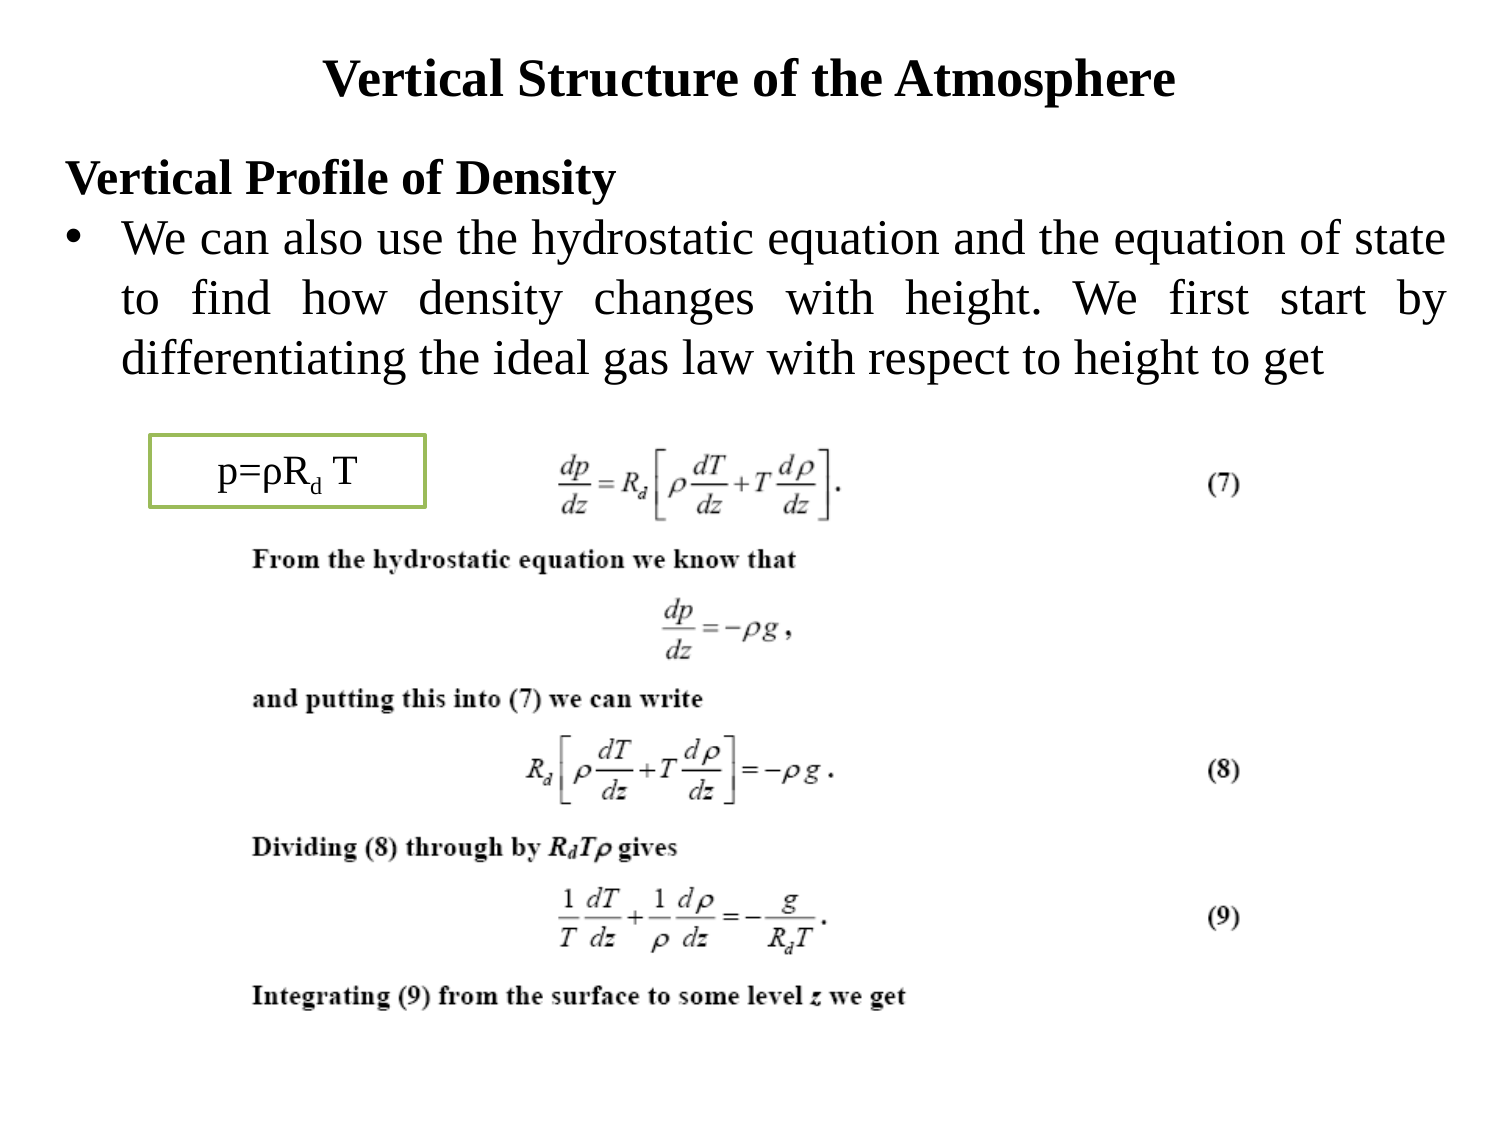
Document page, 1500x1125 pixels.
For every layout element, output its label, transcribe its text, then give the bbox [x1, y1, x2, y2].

text_box Vertical Profile of Density We can also use the hydrostatic equation and the equation of state to find how density changes with height. We first start by differentiating the ideal gas law with respect to height to get [49, 137, 1463, 393]
picture [231, 429, 1269, 1026]
title Vertical Structure of the Atmosphere [75, 12, 1425, 138]
text_box p=ρRd T [148, 433, 227, 509]
